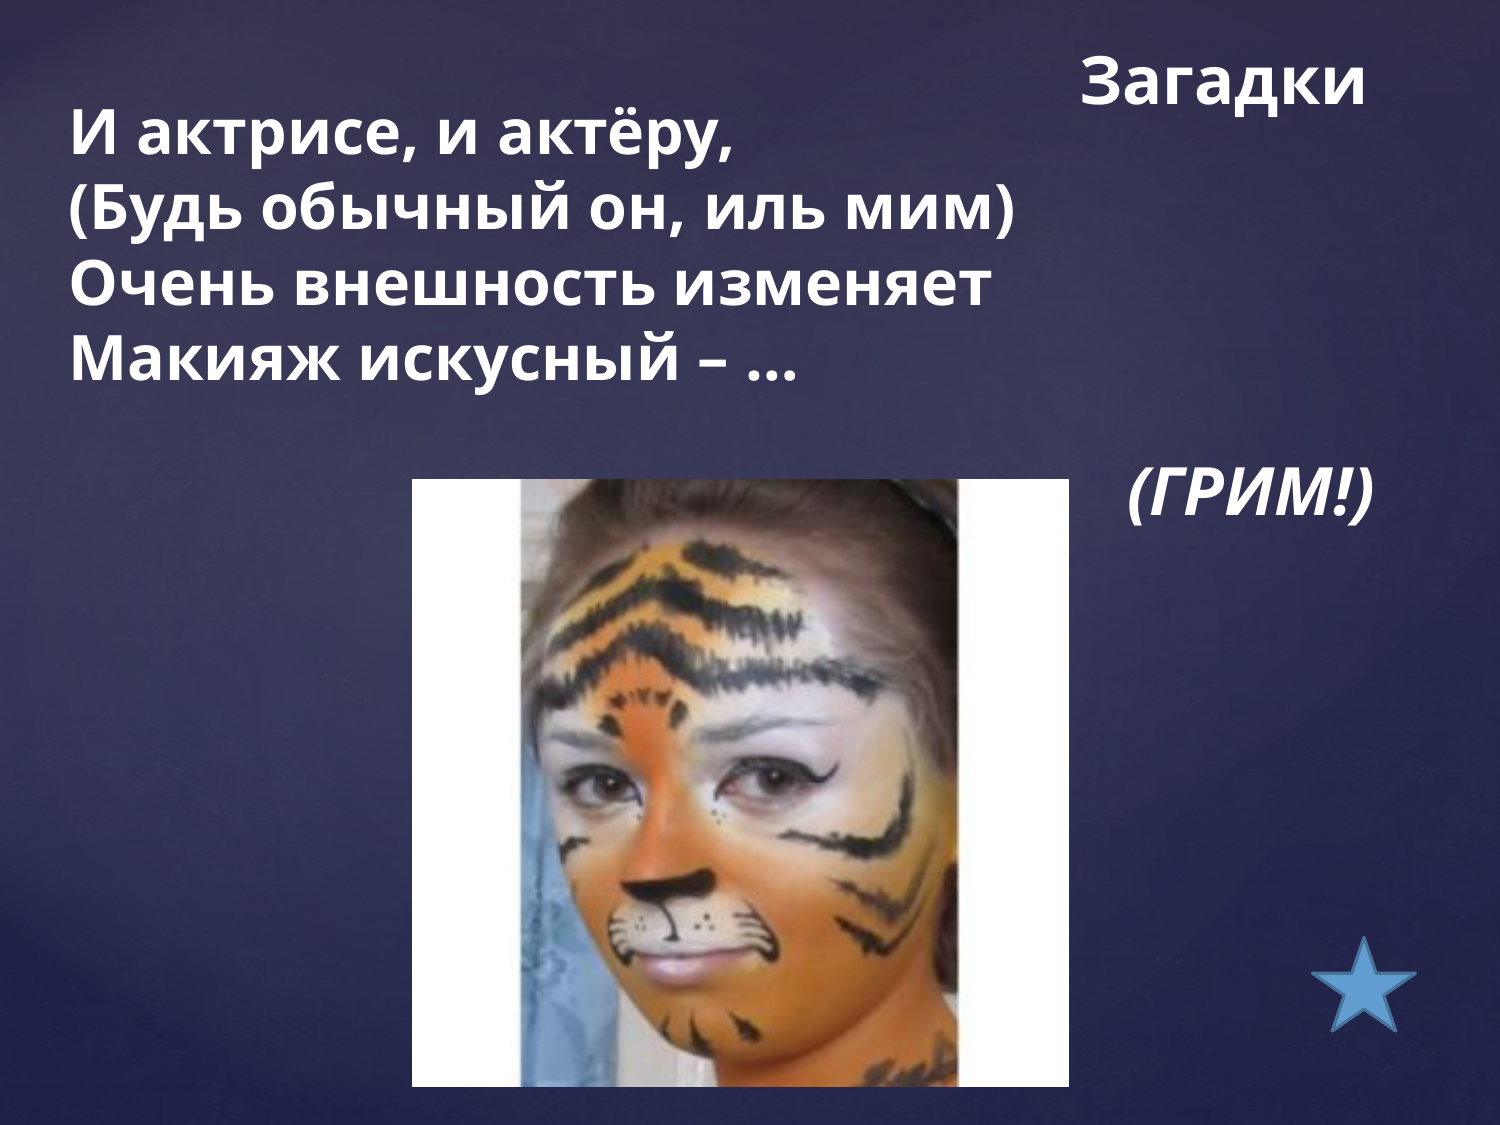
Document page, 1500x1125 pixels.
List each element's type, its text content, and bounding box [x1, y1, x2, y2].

text_box Загадки [998, 30, 1450, 126]
title И актрисе, и актёру, (Будь обычный он, иль мим) Очень внешность изменяет Макияж искусный – … [53, 82, 1123, 401]
text_box [1310, 935, 1417, 1033]
list (ГРИМ!) [572, 373, 1500, 632]
picture [412, 479, 1070, 1088]
